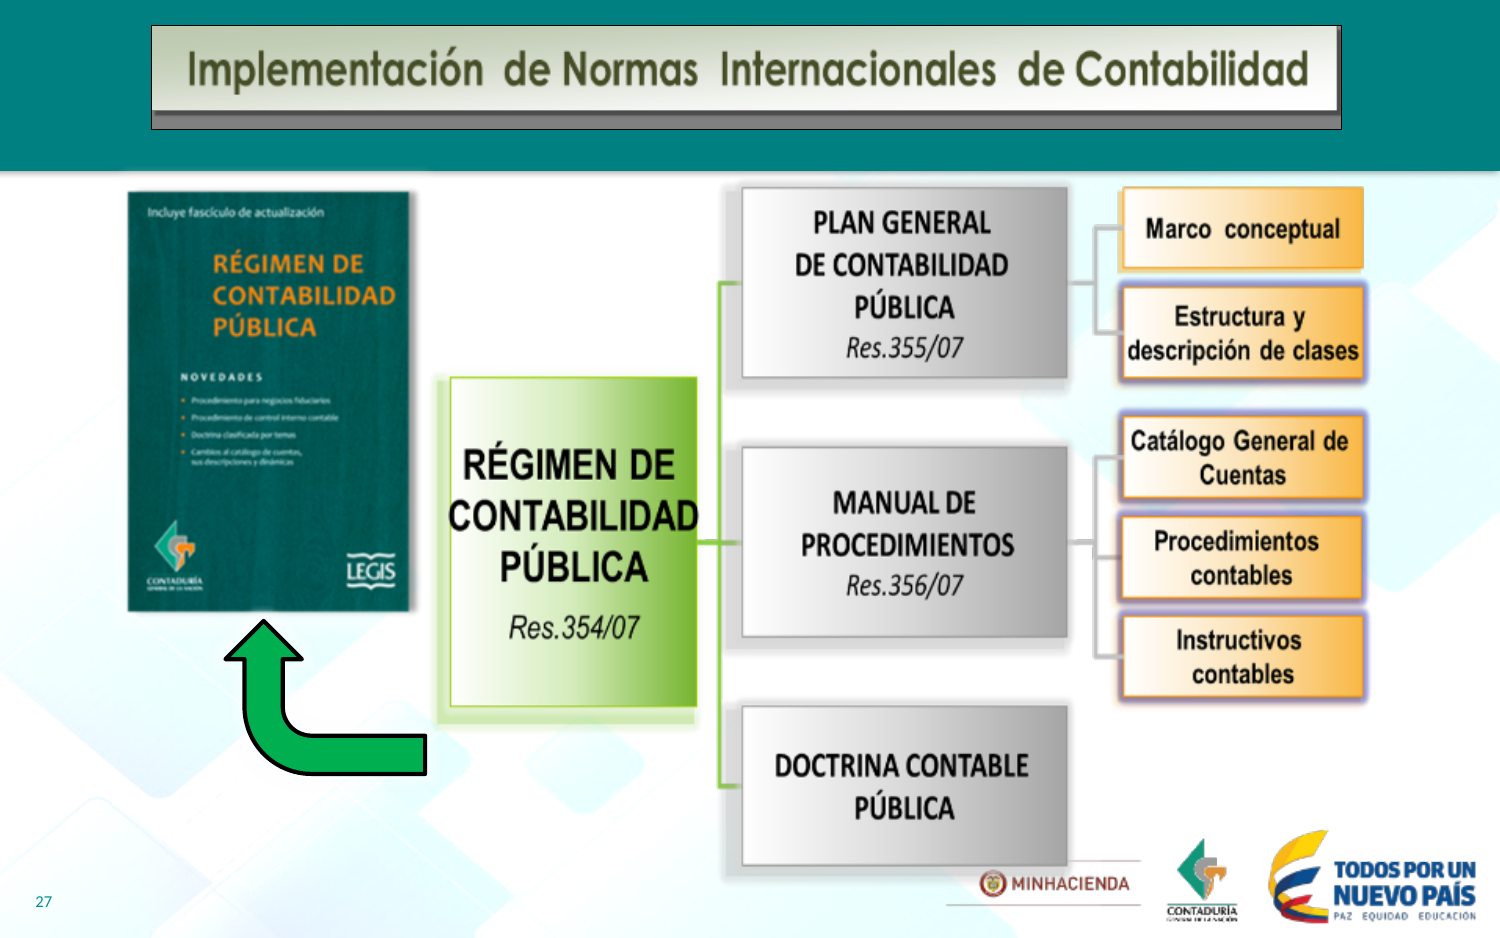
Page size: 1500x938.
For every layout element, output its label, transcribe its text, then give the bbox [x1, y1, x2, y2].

text_box [223, 630, 419, 777]
slide_number 27 [20, 883, 334, 929]
picture [151, 25, 1342, 130]
picture [124, 173, 1485, 933]
